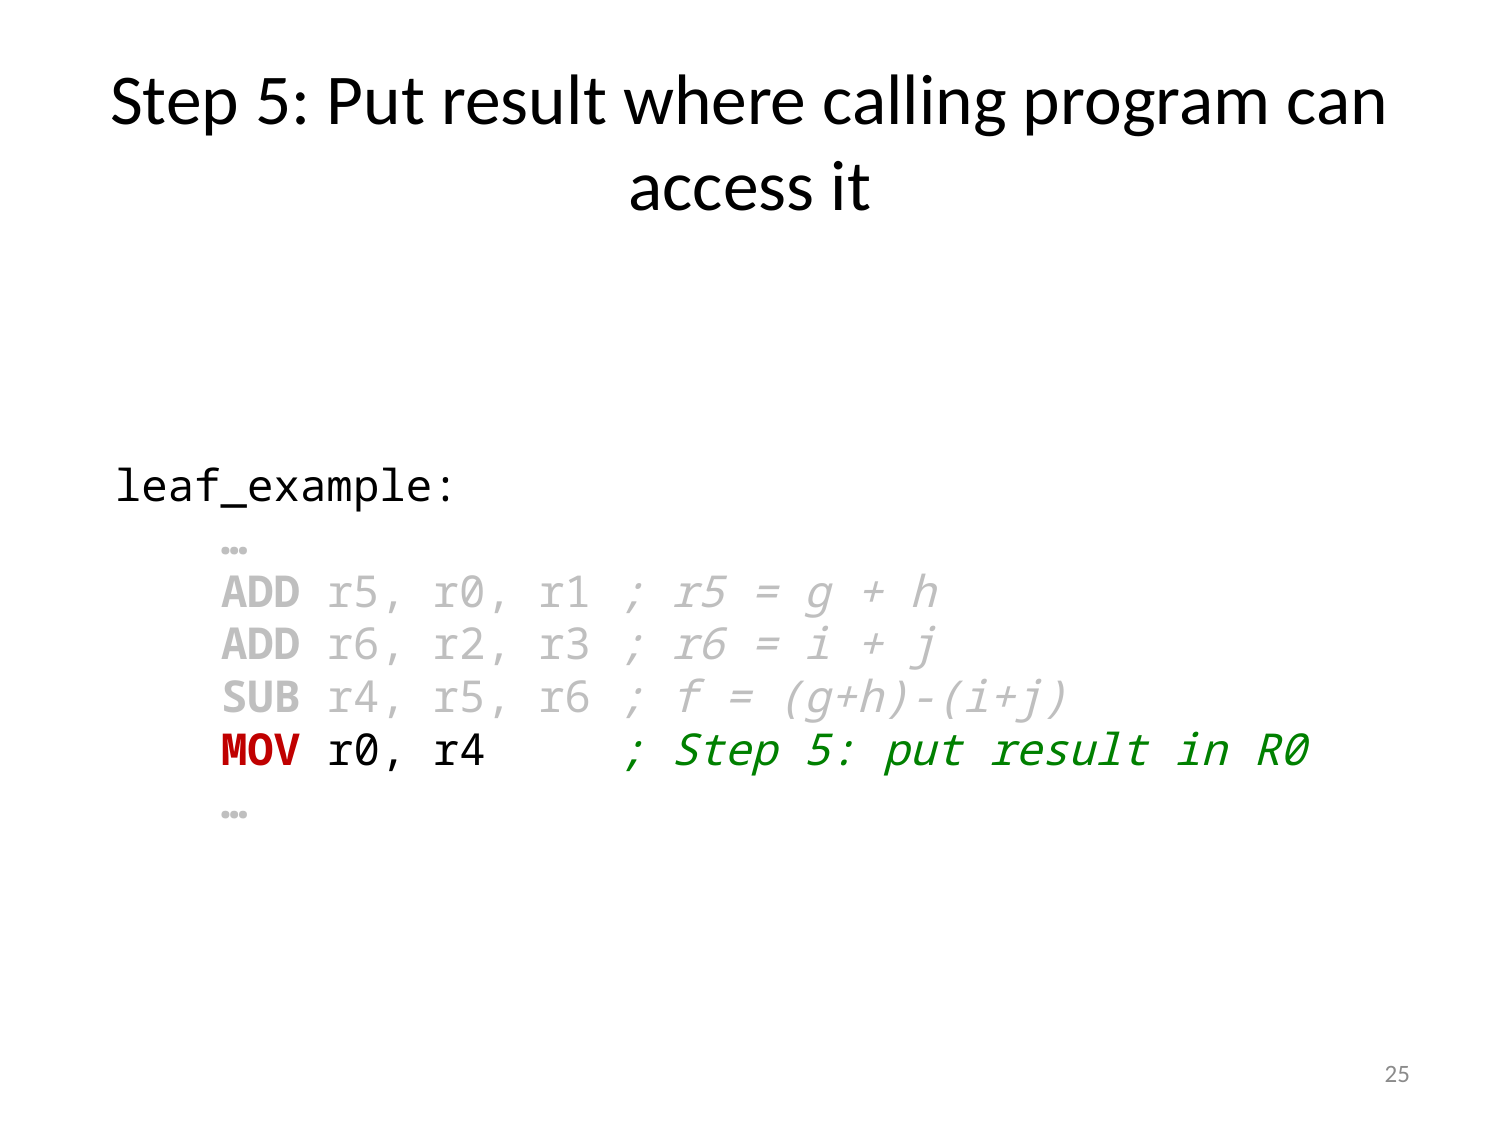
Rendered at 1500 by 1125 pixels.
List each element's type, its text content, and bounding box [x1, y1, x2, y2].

title Step 5: Put result where calling program can access it [75, 45, 1425, 233]
list leaf_example: … ADD r5, r0, r1 ; r5 = g + h ADD r6, r2, r3 ; r6 = i + j SUB r4, r5, r6 ; f = (g+h)-(i+j) MOV r0, r4 ; Step 5: put result in R0 … [99, 450, 1425, 888]
slide_number 25 [1074, 1042, 1425, 1103]
